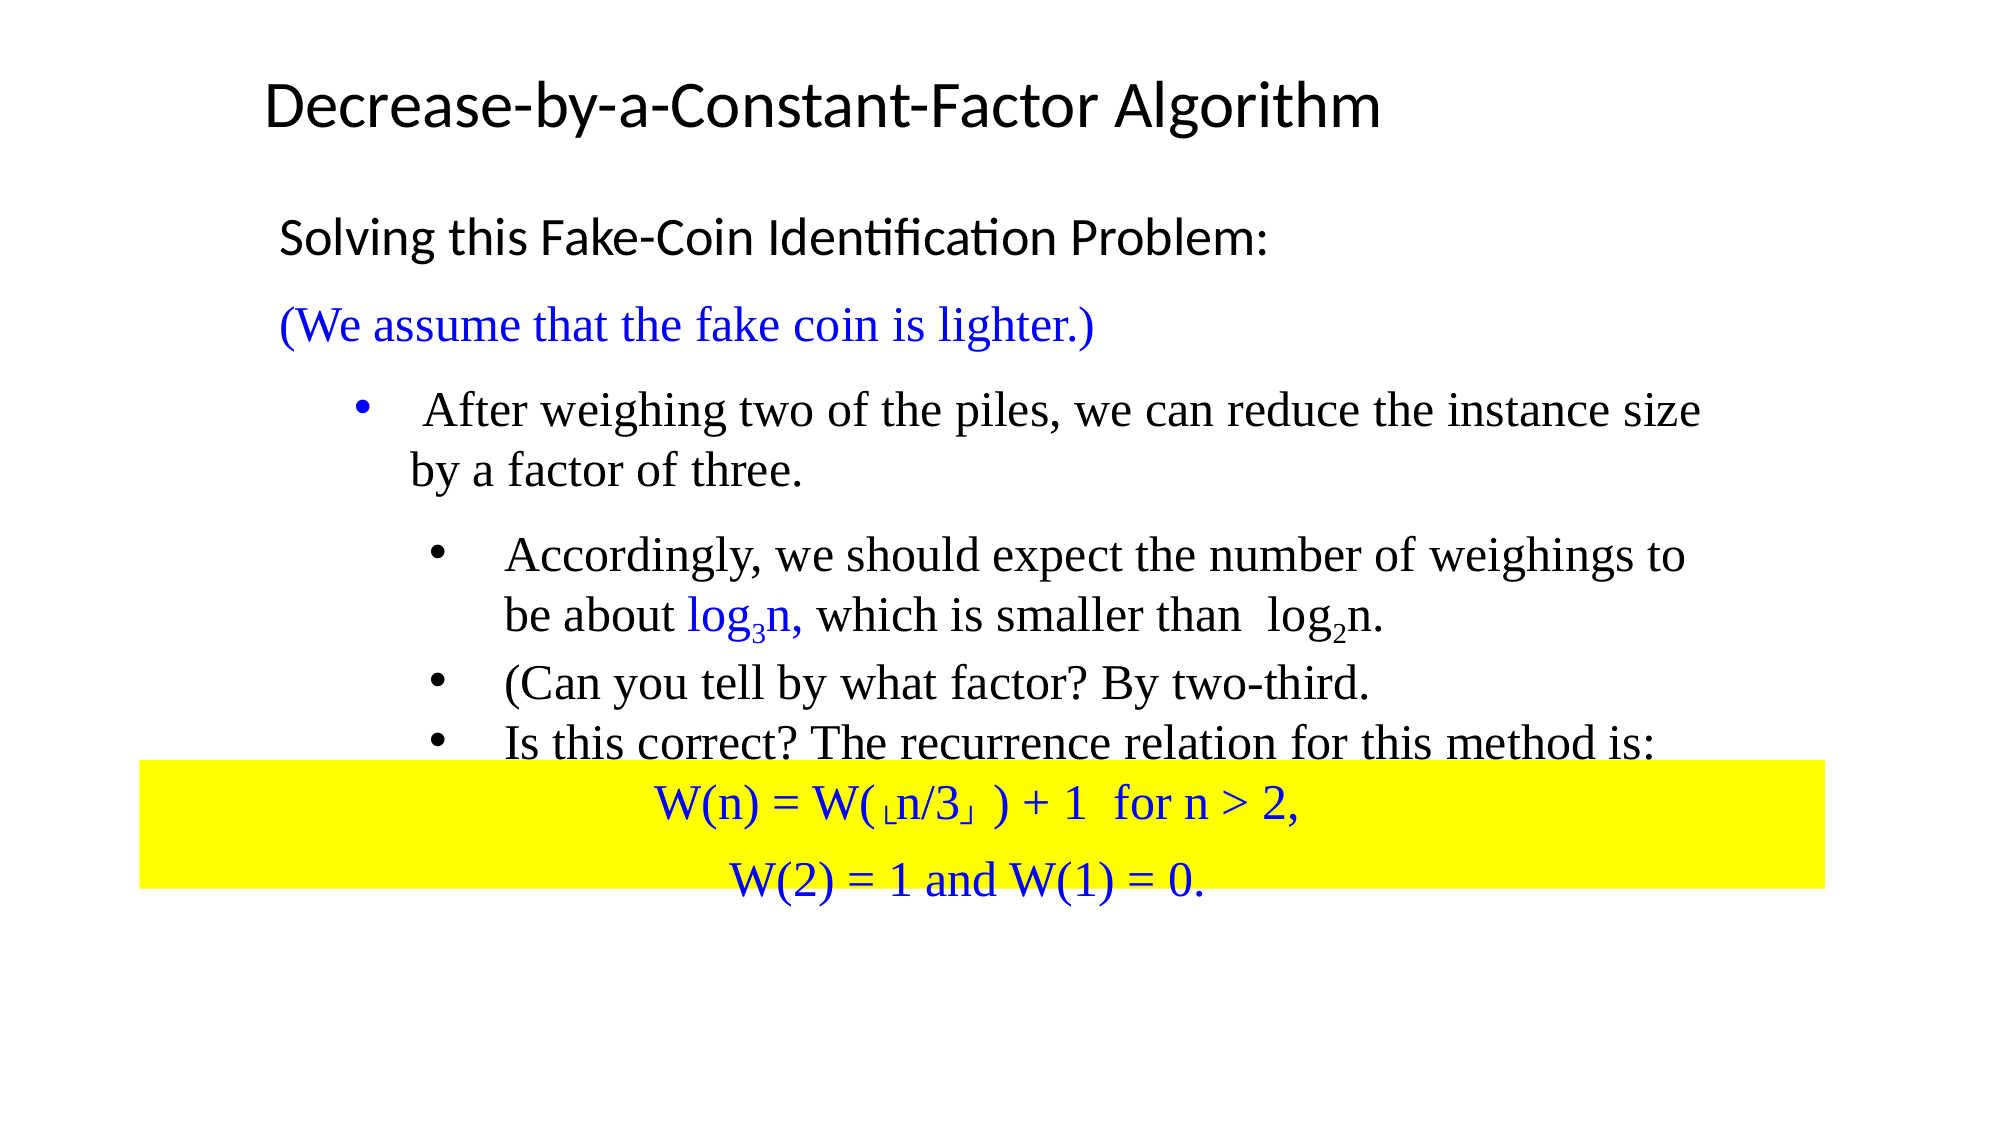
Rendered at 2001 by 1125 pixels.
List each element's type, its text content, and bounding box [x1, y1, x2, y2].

text_box Decrease-by-a-Constant-Factor Algorithm [249, 53, 1400, 148]
text_box [1745, 760, 1825, 889]
text_box Solving this Fake-Coin Identification Problem: (We assume that the fake coin is lighter.) After weighing two of the piles, we can reduce the instance size by a factor of three. Accordingly, we should expect the number of weighings to be about log3n, which is smaller than log2n. (Can you tell by what factor? By two-third. Is this correct? The recurrence relation for this method is: W(n) = W(└n/3┘ ) + 1 for n > 2, W(2) = 1 and W(1) = 0. [264, 193, 1745, 916]
text_box [139, 760, 264, 889]
